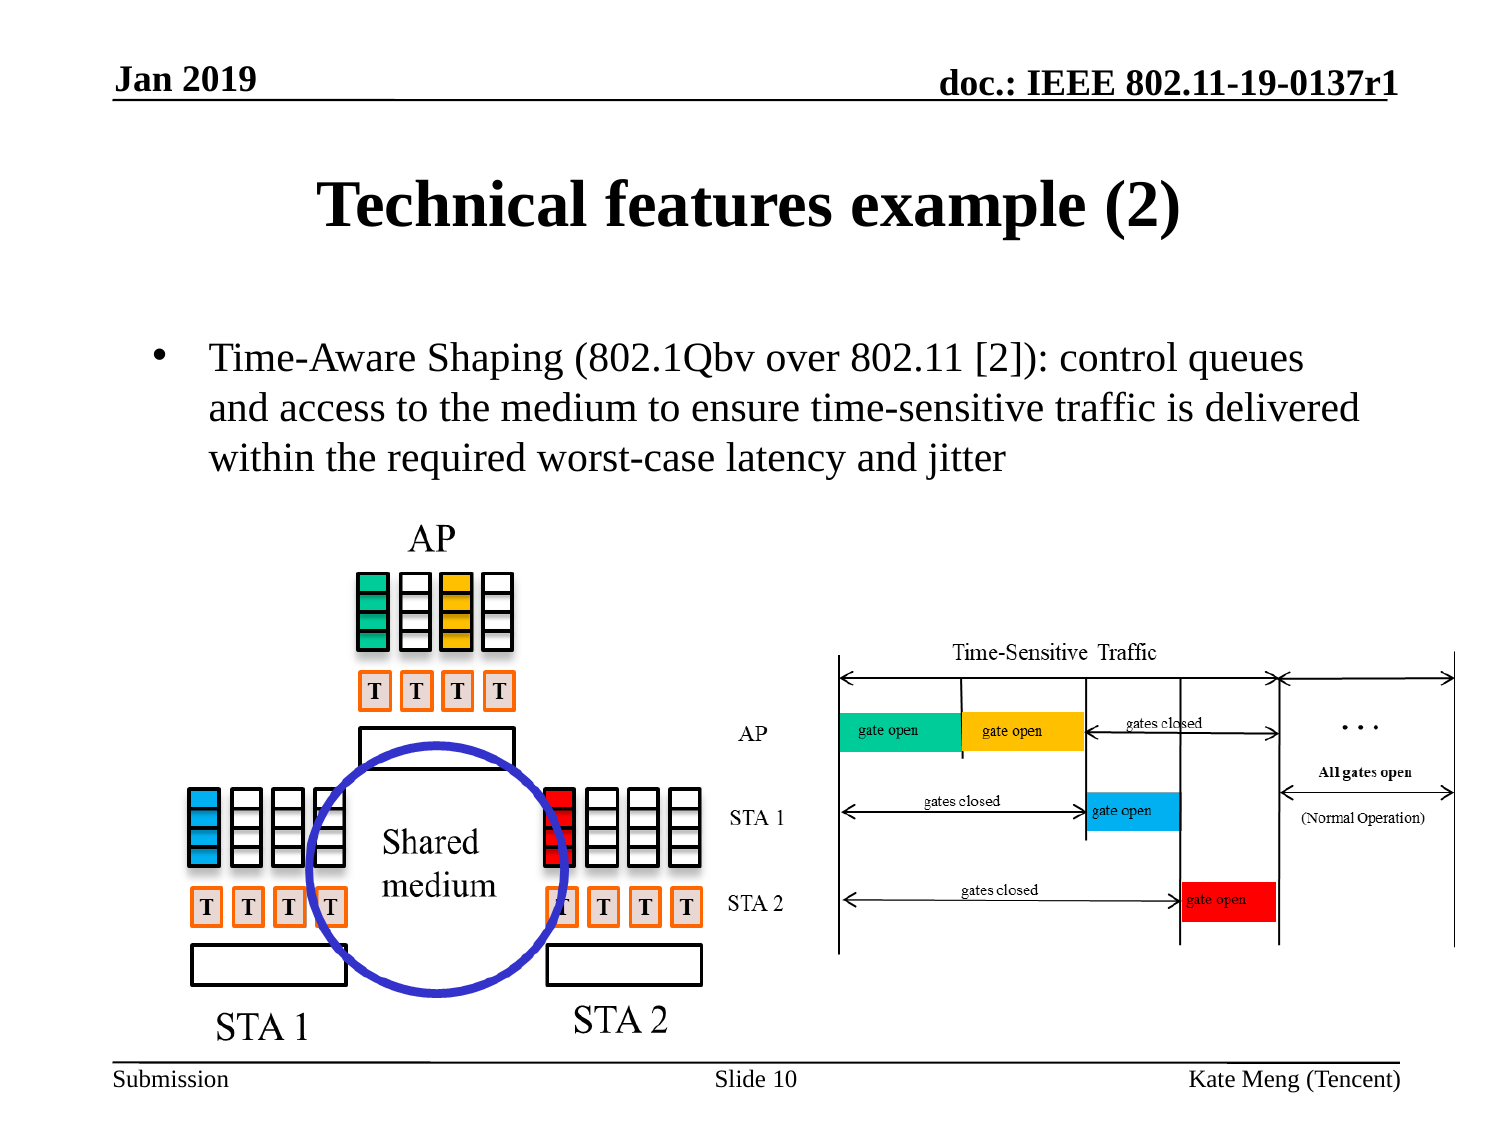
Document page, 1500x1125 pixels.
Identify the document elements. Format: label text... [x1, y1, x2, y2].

picture [174, 501, 1466, 1074]
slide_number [114, 54, 423, 100]
slide_number Slide 10 [712, 1061, 800, 1123]
list Time-Aware Shaping (802.1Qbv over 802.11 [2]): control queues and access to the medium to ensure time-sensitive traffic is delivered within the required worst-case latency and jitter [136, 321, 1388, 510]
title Technical features example (2) [112, 112, 1388, 288]
footer Kate Meng (Tencent) [878, 1061, 1402, 1093]
